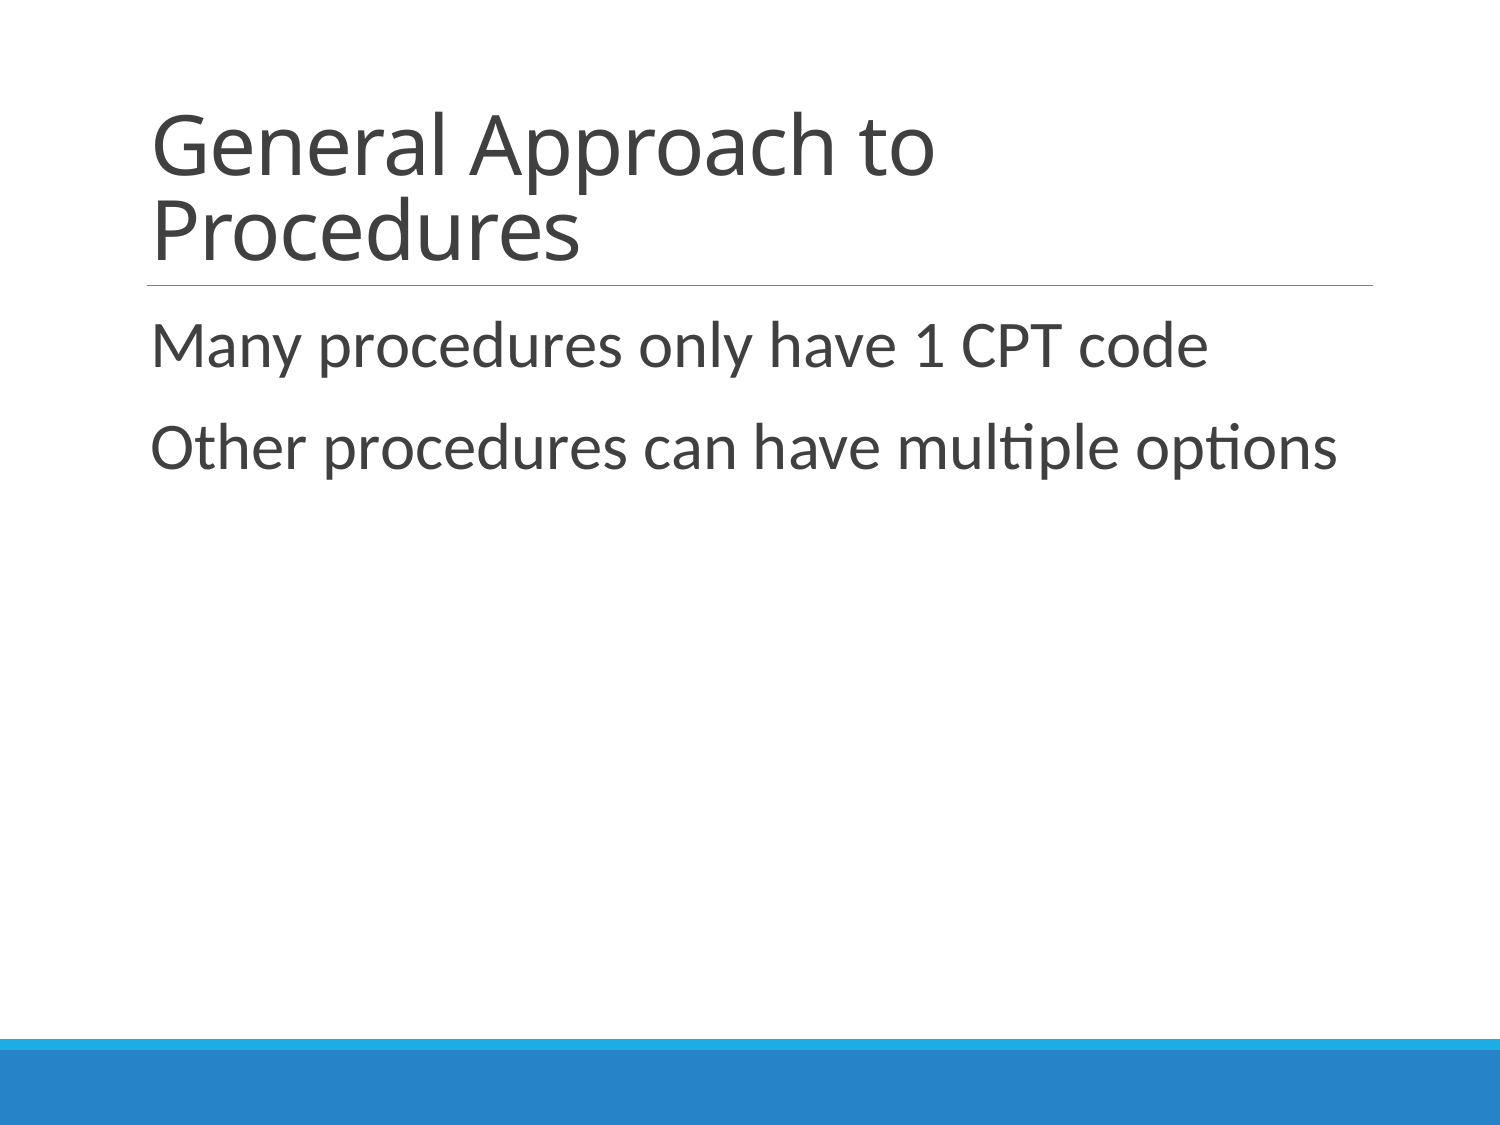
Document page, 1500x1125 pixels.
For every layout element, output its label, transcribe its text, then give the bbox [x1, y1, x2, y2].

title General Approach to Procedures [135, 47, 1373, 285]
list Many procedures only have 1 CPT code Other procedures can have multiple options [135, 302, 1373, 963]
